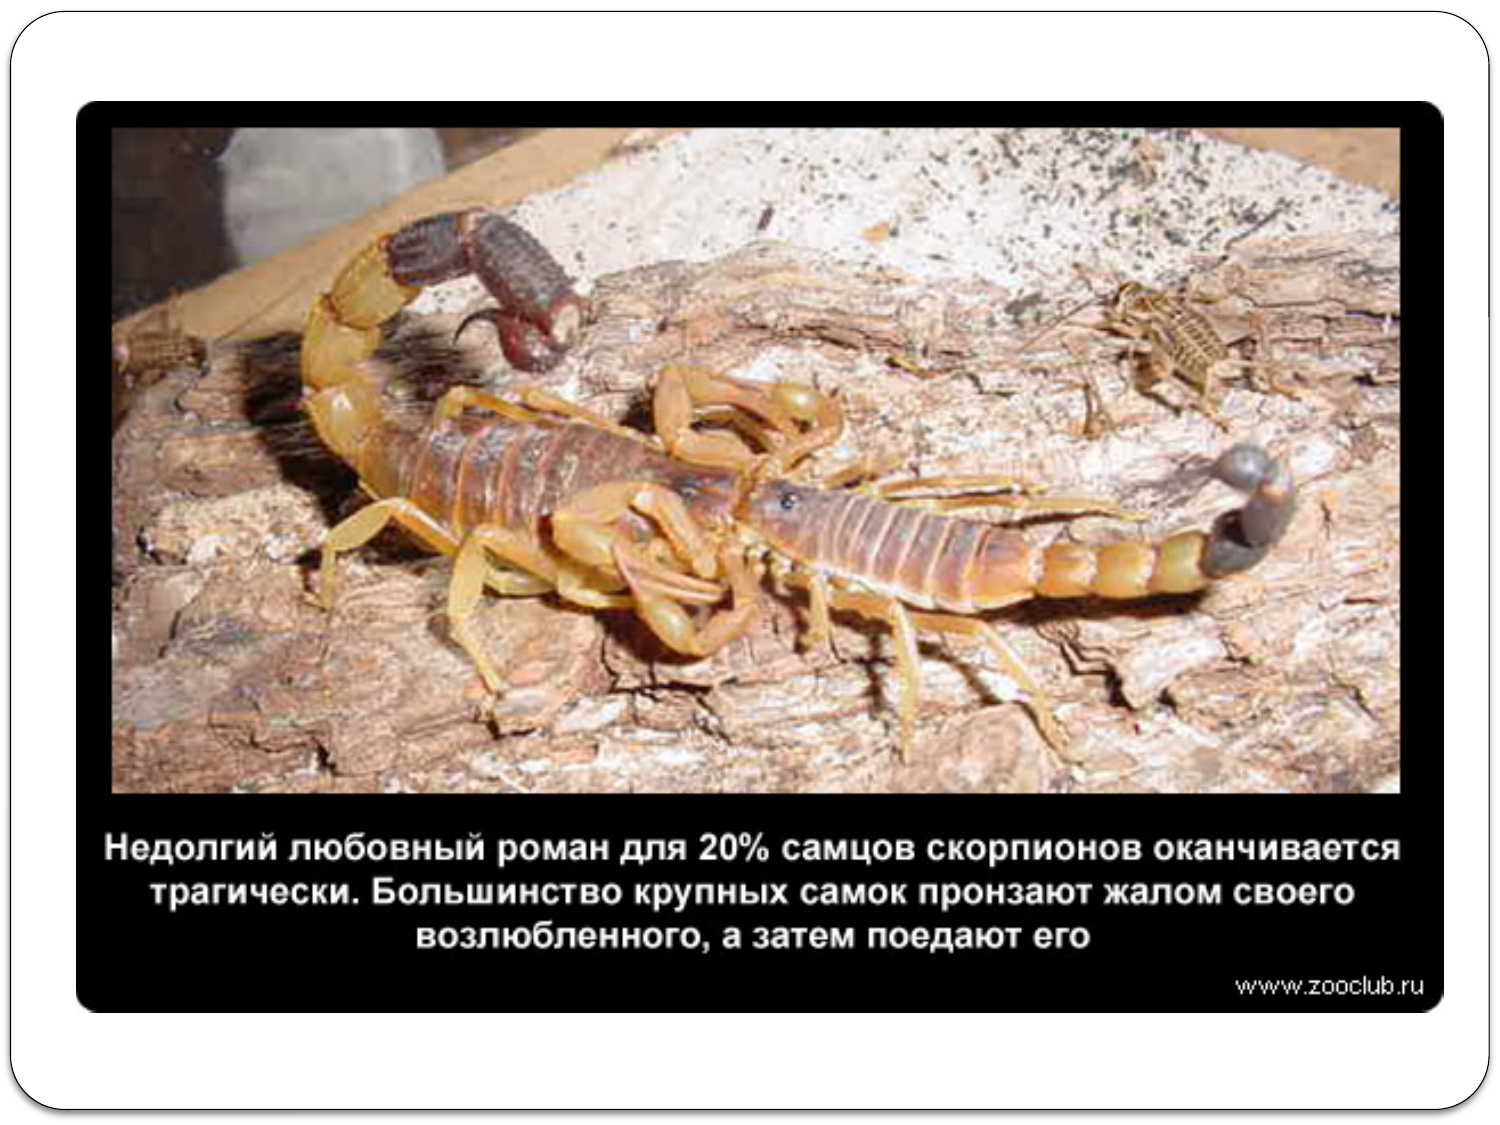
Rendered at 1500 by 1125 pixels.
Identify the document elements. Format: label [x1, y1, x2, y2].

picture [76, 101, 1444, 1013]
